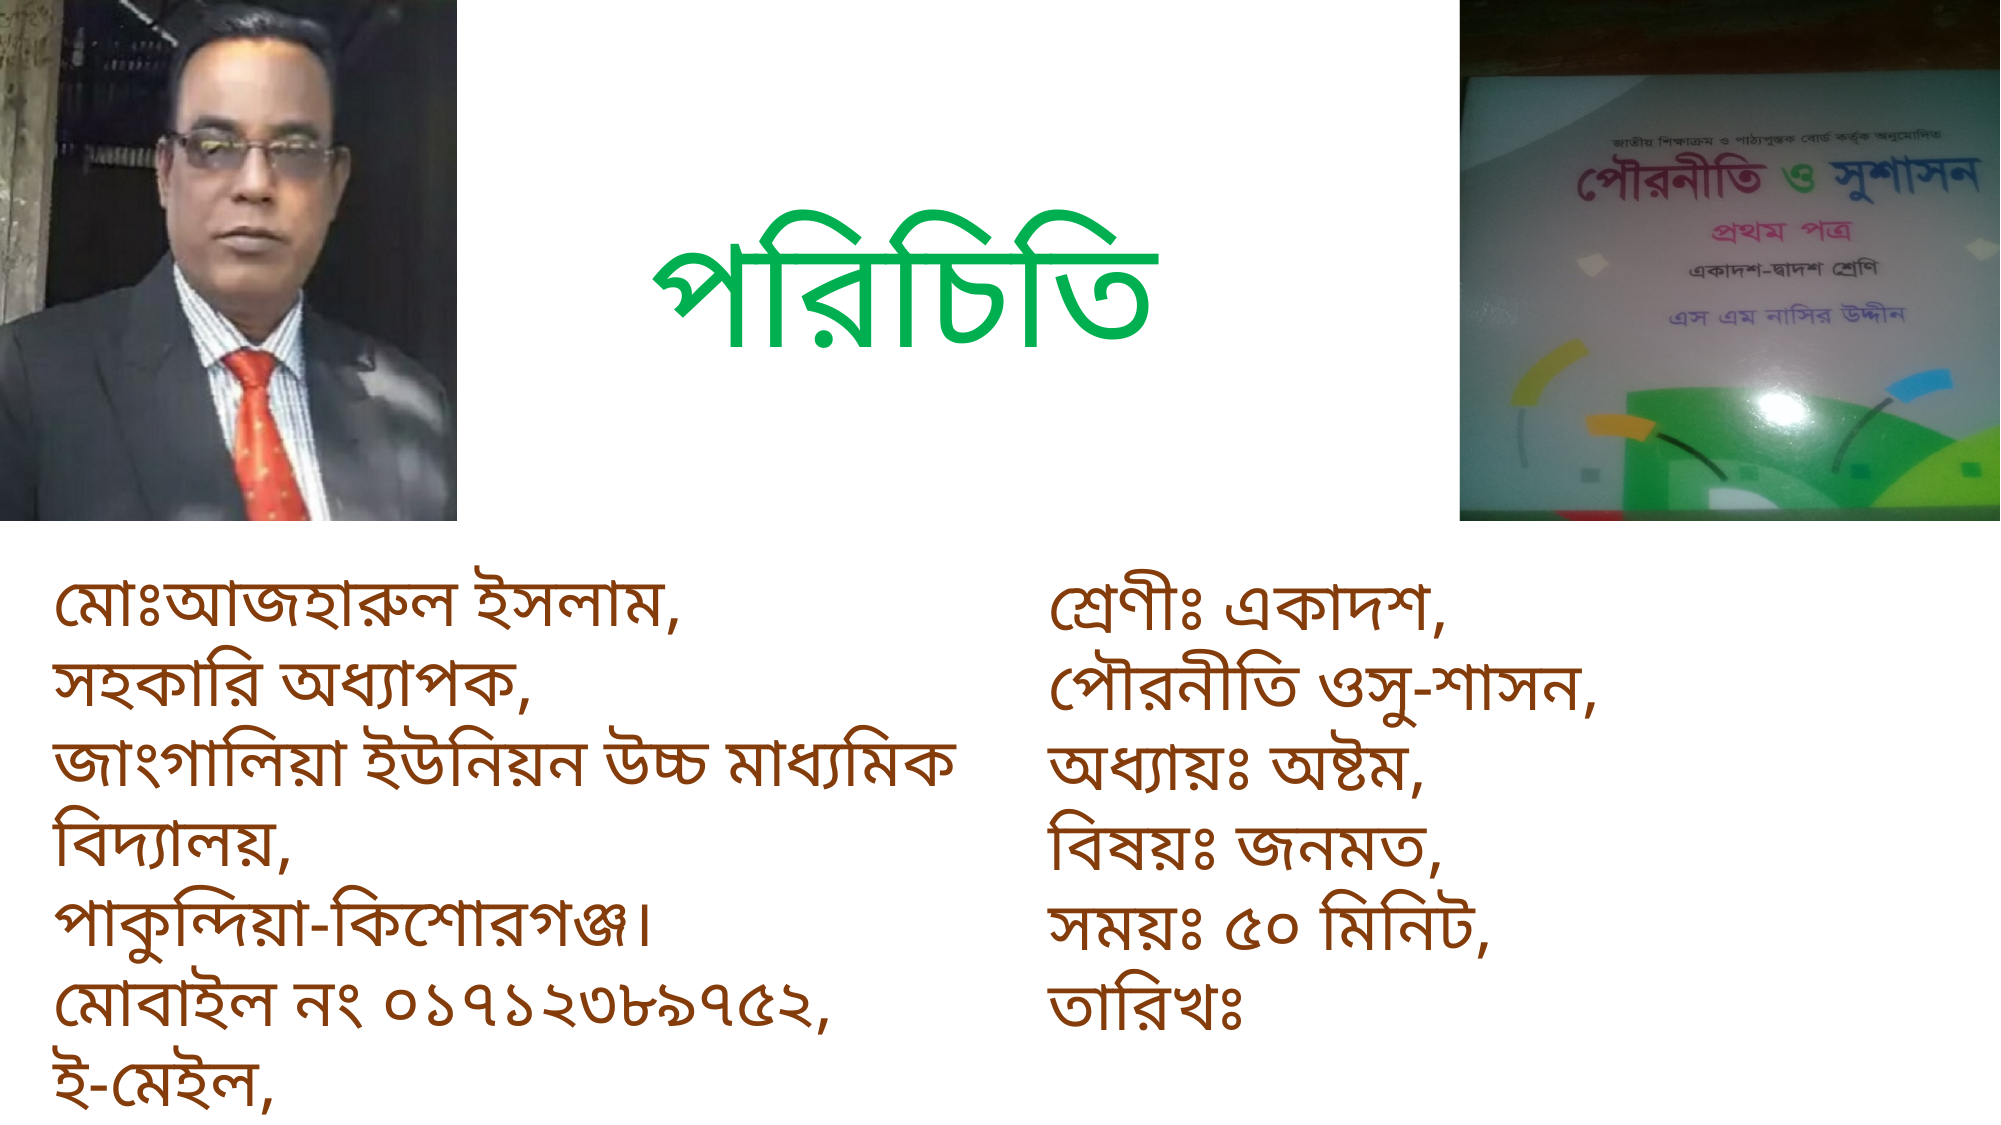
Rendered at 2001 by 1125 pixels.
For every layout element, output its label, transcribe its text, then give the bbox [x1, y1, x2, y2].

picture [1460, 0, 2000, 532]
picture [0, 0, 457, 521]
text_box মোঃআজহারুল ইসলাম, সহকারি অধ্যাপক, জাংগালিয়া ইউনিয়ন উচ্চ মাধ্যমিক বিদ্যালয়, পাকুন্দিয়া-কিশোরগঞ্জ। মোবাইল নং ০১৭১২৩৮৯৭৫২, ই-মেইল, iazharul09@gmail.com [38, 552, 1016, 1125]
text_box শ্রেণীঃ একাদশ, পৌরনীতি ওসু-শাসন, অধ্যায়ঃ অষ্টম, বিষয়ঃ জনমত, সময়ঃ ৫০ মিনিট, তারিখঃ [1034, 556, 1962, 1052]
text_box পরিচিতি [527, 189, 1280, 385]
